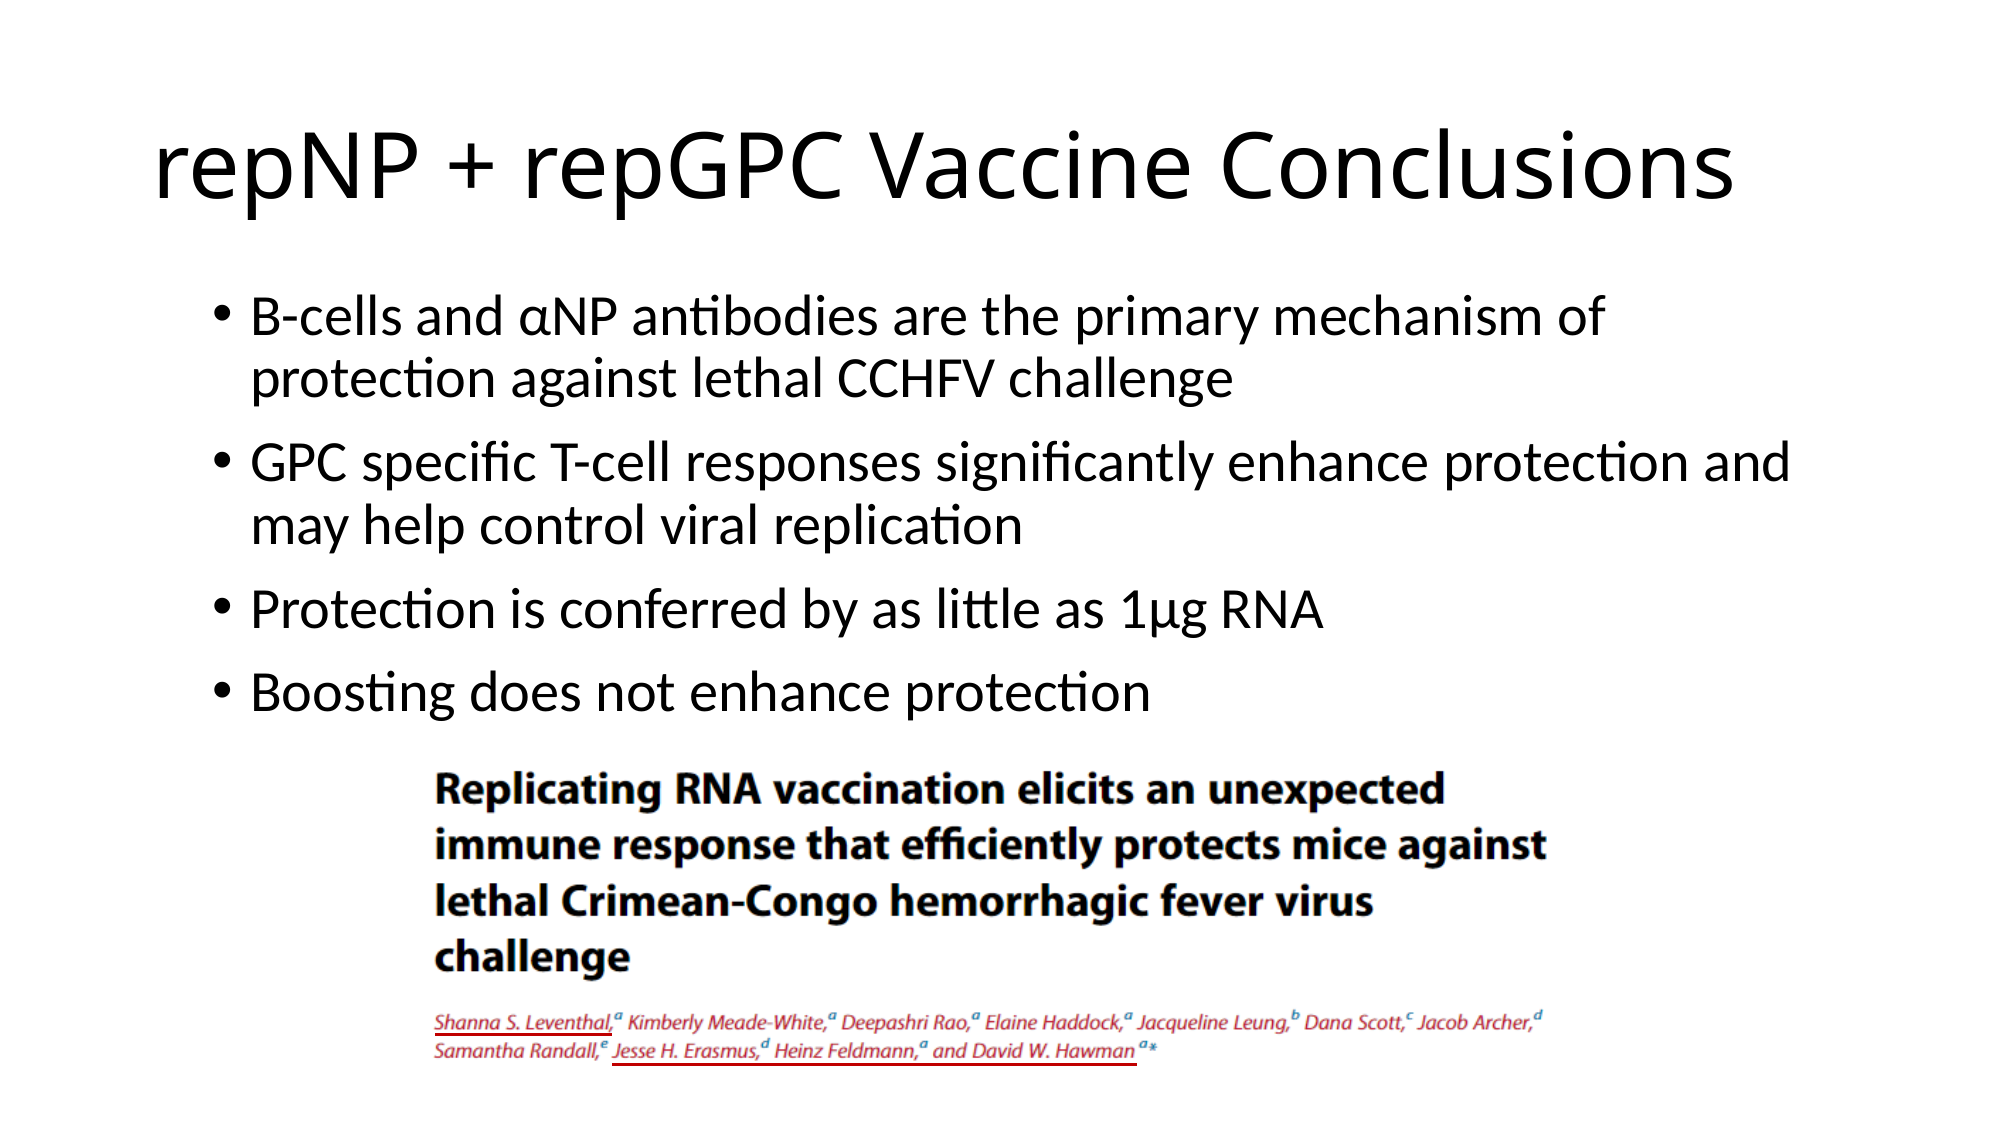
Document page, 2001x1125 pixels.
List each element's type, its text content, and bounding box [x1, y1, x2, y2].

list B-cells and αNP antibodies are the primary mechanism of protection against lethal CCHFV challenge GPC specific T-cell responses significantly enhance protection and may help control viral replication Protection is conferred by as little as 1µg RNA Boosting does not enhance protection [197, 278, 1846, 918]
picture [422, 750, 1578, 1085]
title repNP + repGPC Vaccine Conclusions [137, 59, 1863, 278]
